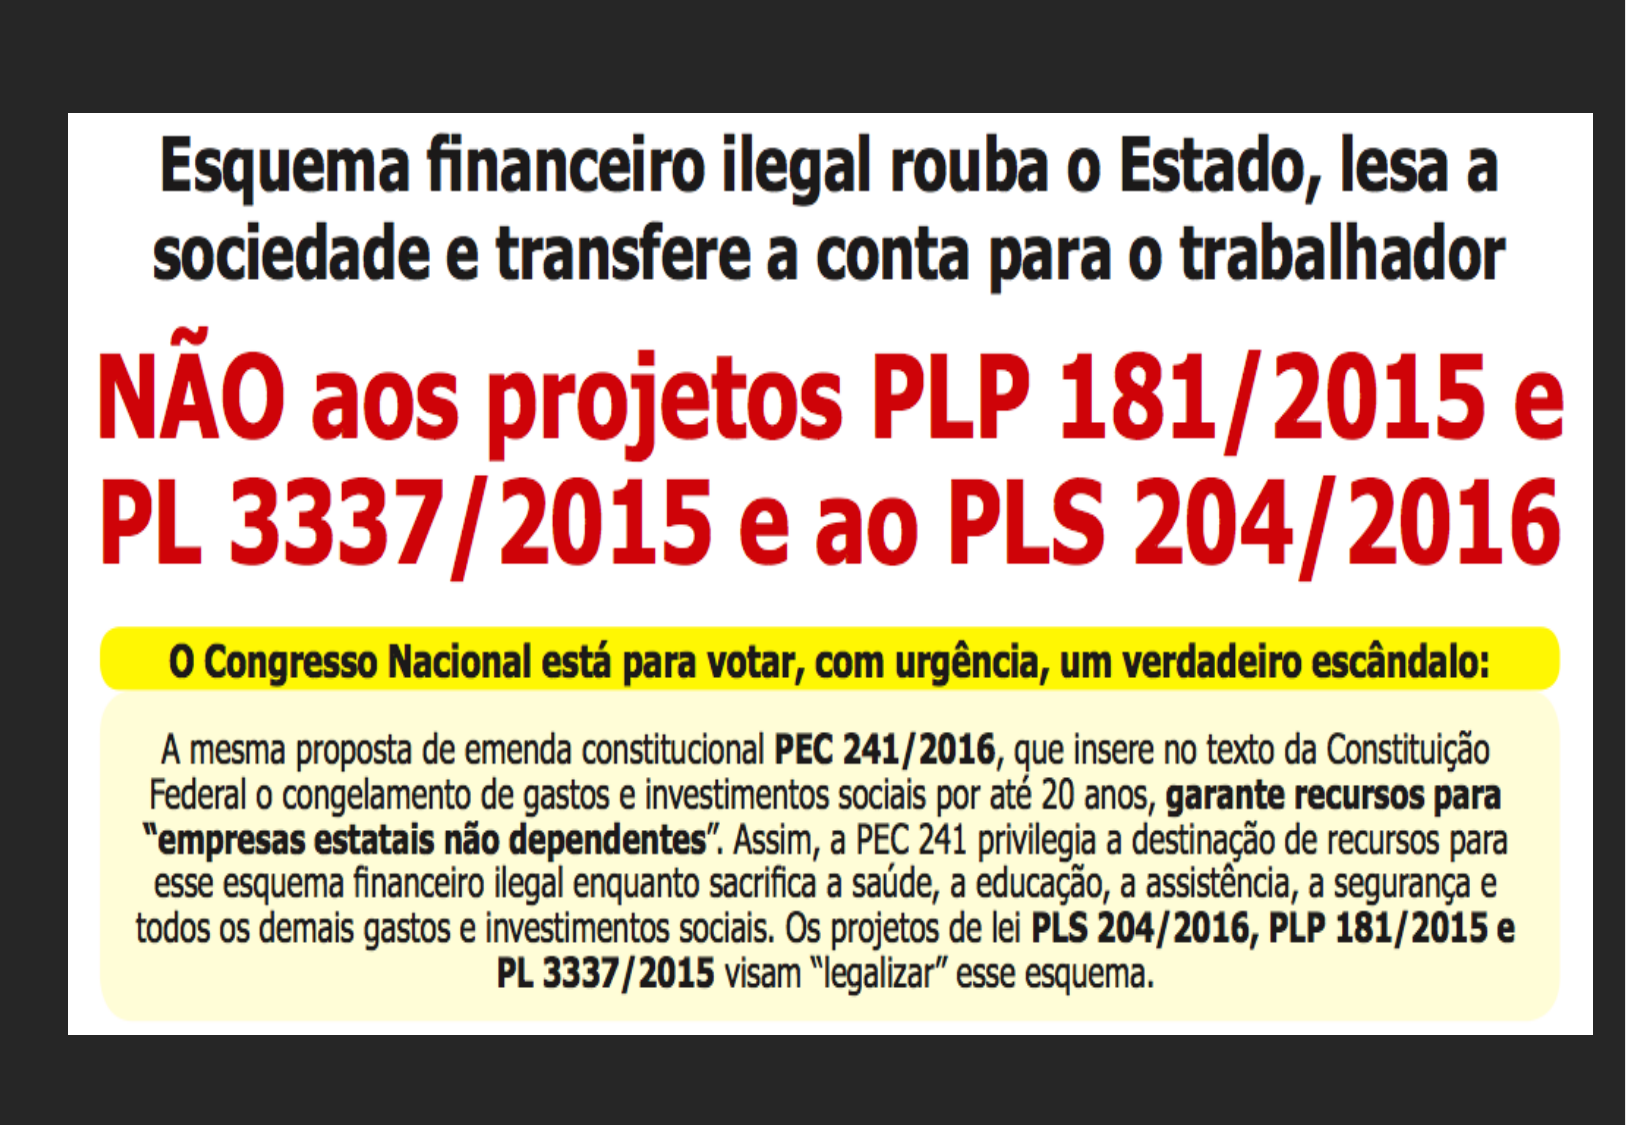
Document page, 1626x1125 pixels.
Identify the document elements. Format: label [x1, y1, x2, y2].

picture [68, 113, 1593, 1036]
